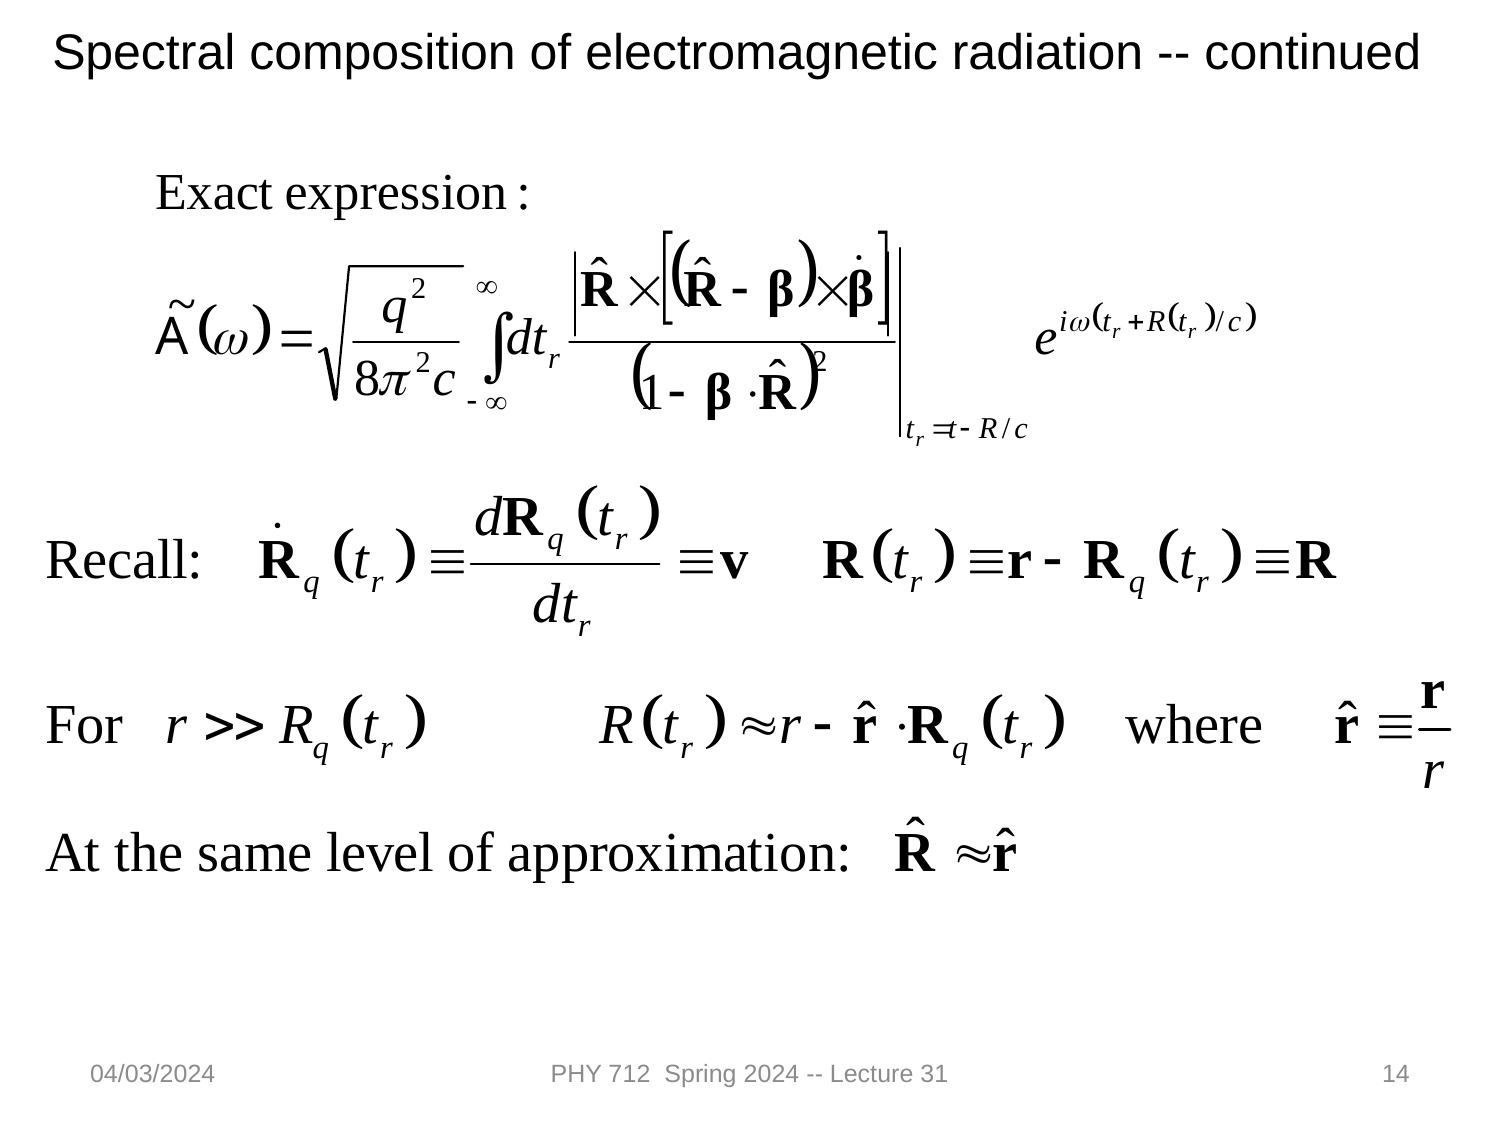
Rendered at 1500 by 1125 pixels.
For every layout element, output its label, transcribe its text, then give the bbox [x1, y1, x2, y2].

text_box Spectral composition of electromagnetic radiation -- continued [37, 12, 1463, 87]
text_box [36, 475, 1464, 895]
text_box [147, 162, 1263, 458]
footer PHY 712 Spring 2024 -- Lecture 31 [512, 1042, 988, 1103]
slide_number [75, 1042, 425, 1103]
slide_number 14 [1074, 1042, 1425, 1103]
